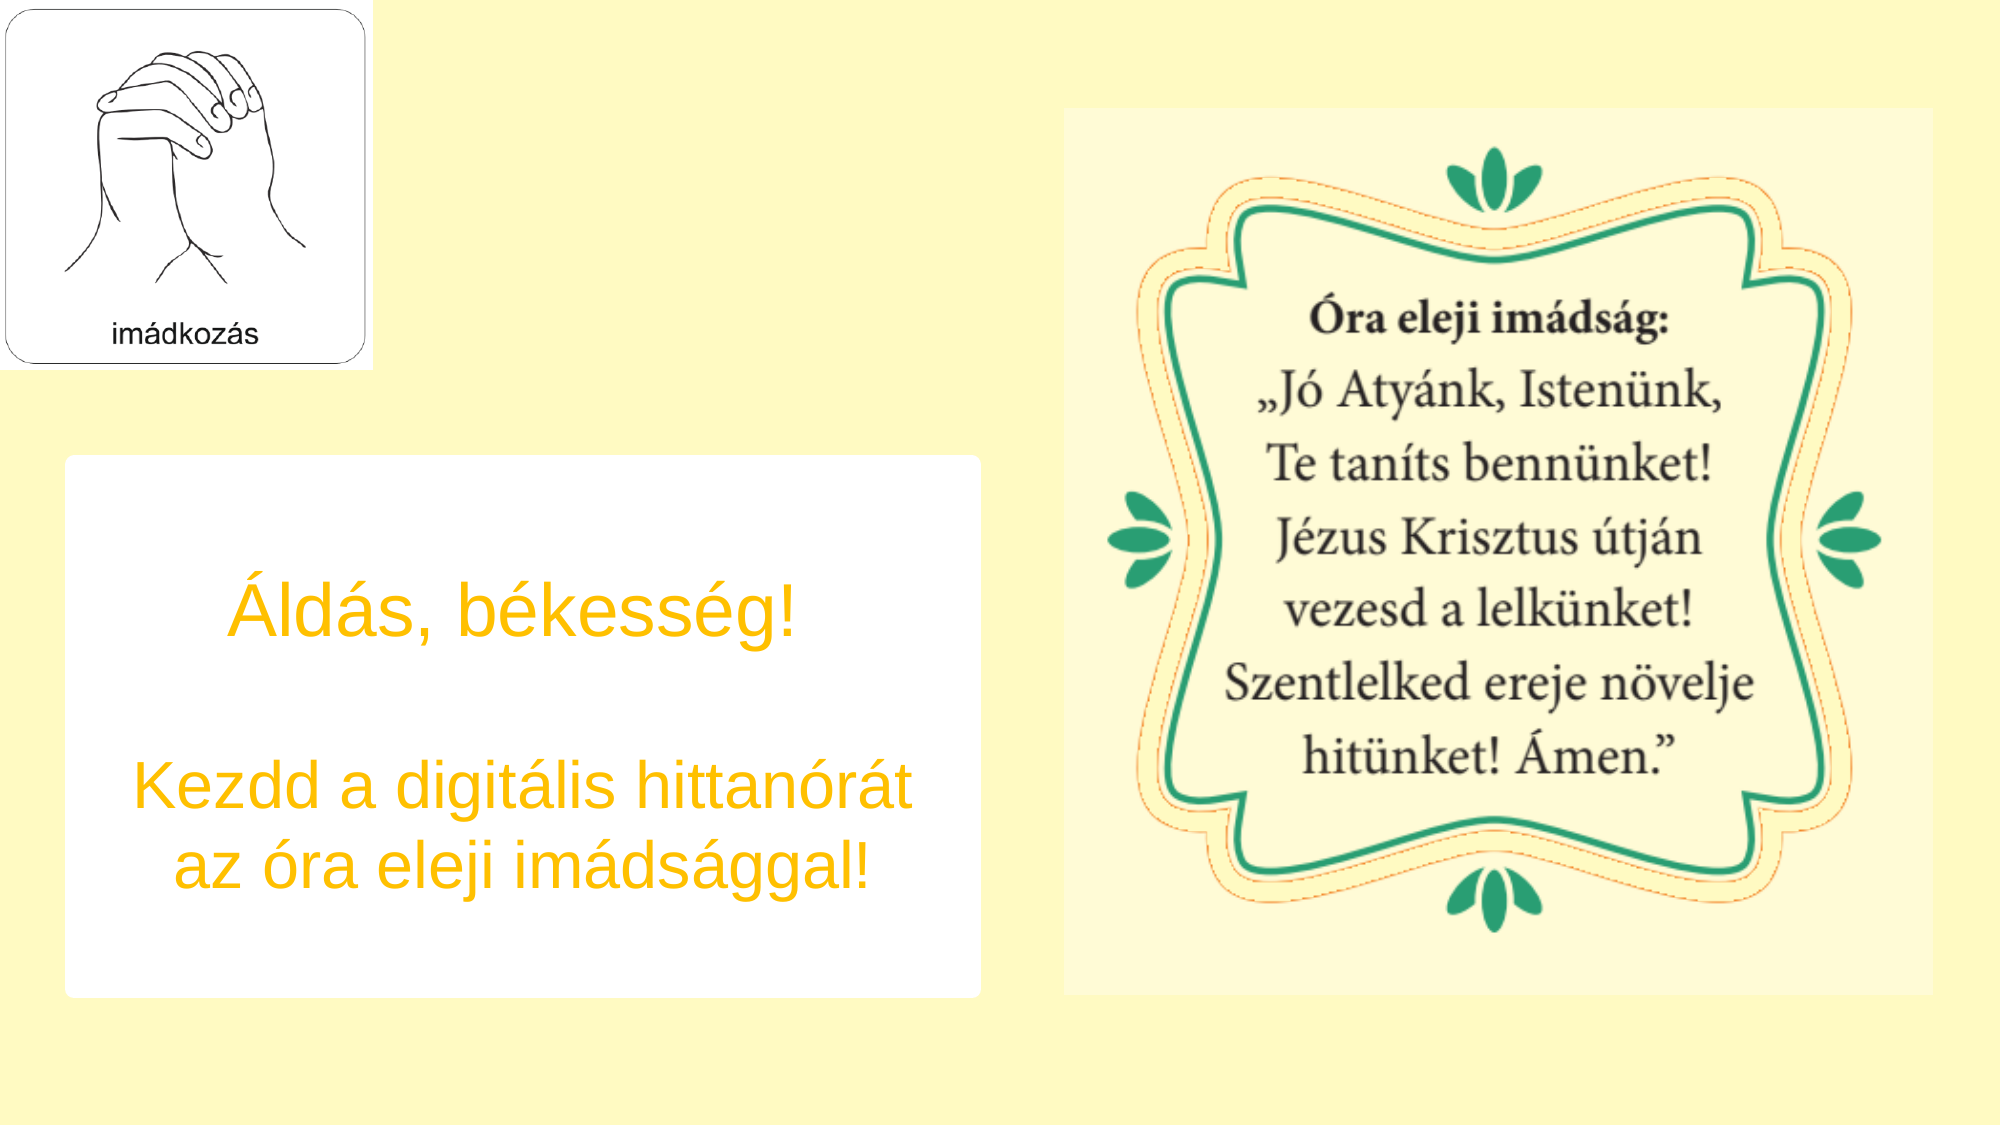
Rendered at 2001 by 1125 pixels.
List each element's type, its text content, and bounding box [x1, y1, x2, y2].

picture [1064, 108, 1933, 995]
picture [0, 0, 373, 370]
text_box Áldás, békesség! Kezdd a digitális hittanórát az óra eleji imádsággal! [74, 464, 972, 990]
